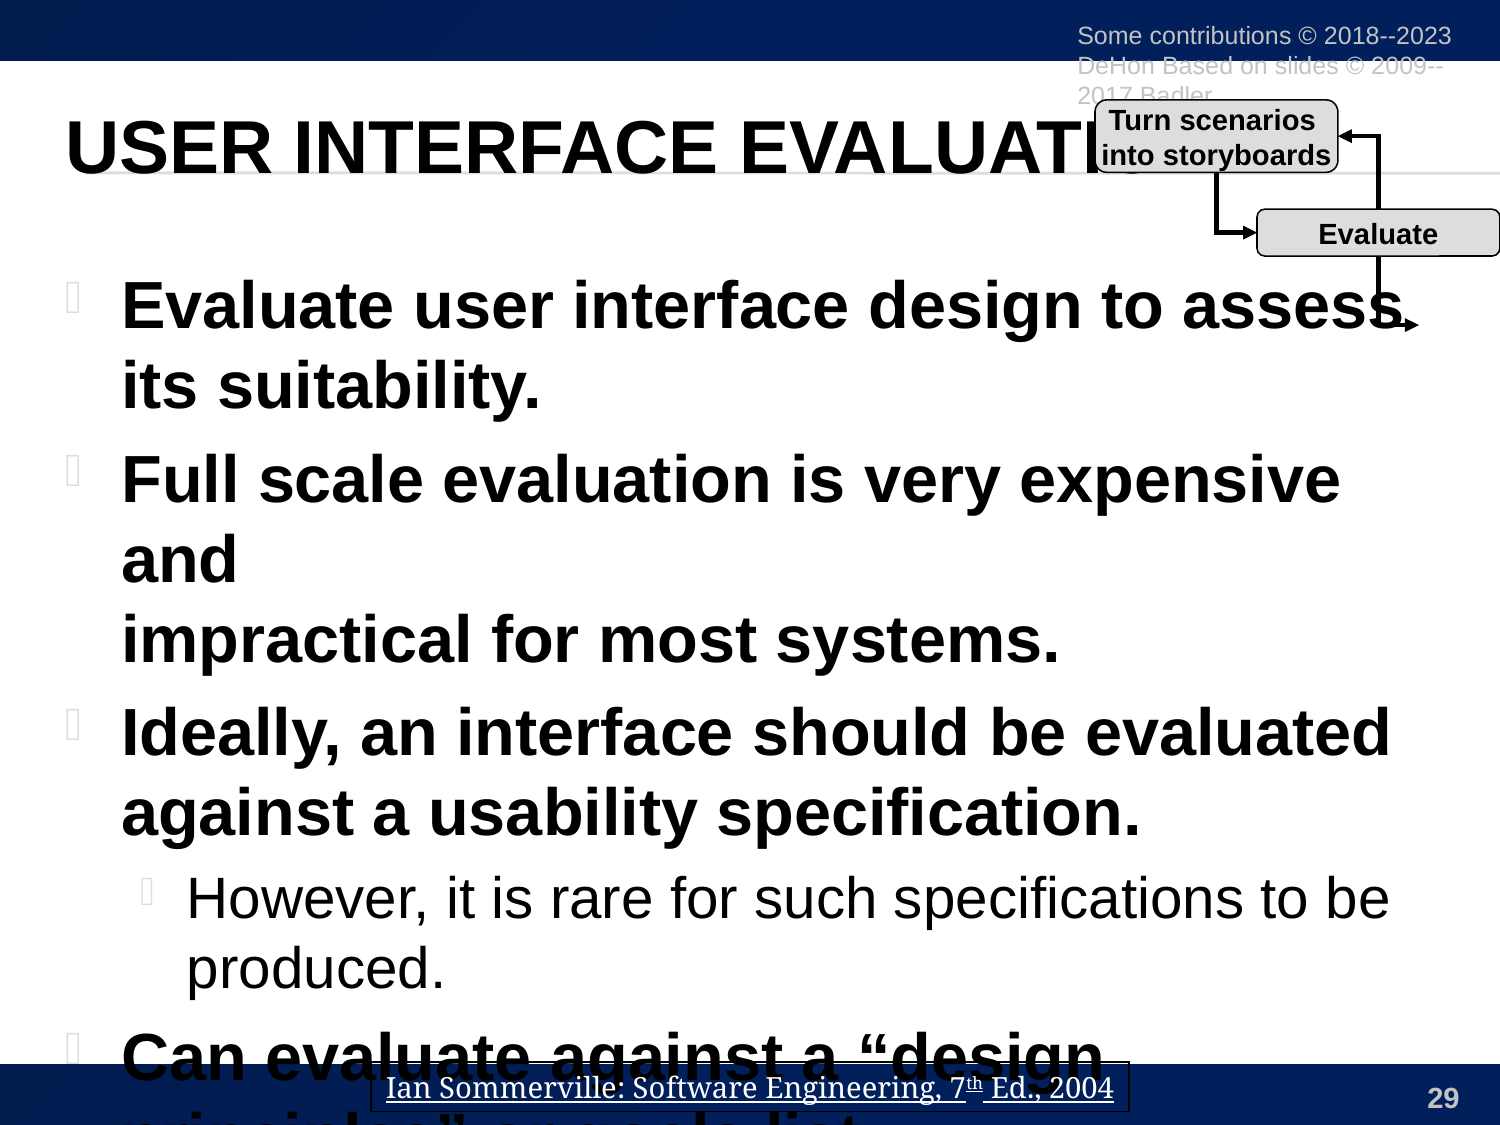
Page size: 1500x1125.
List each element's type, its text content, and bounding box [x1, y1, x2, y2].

text_box Ian Sommerville: Software Engineering, 7th Ed., 2004 [371, 1061, 1129, 1112]
list Evaluate user interface design to assess its suitability. Full scale evaluation is very expensive and impractical for most systems. Ideally, an interface should be evaluated against a usability specification. However, it is rare for such specifications to be produced. Can evaluate against a “design principles” or goals list. [50, 254, 1475, 998]
title User Interface Evaluation [50, 75, 1475, 213]
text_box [1094, 99, 1500, 326]
slide_number 29 [1350, 1072, 1475, 1113]
slide_number Some contributions © 2018--2023 DeHon Based on slides © 2009--2017 Badler [1062, 12, 1475, 60]
